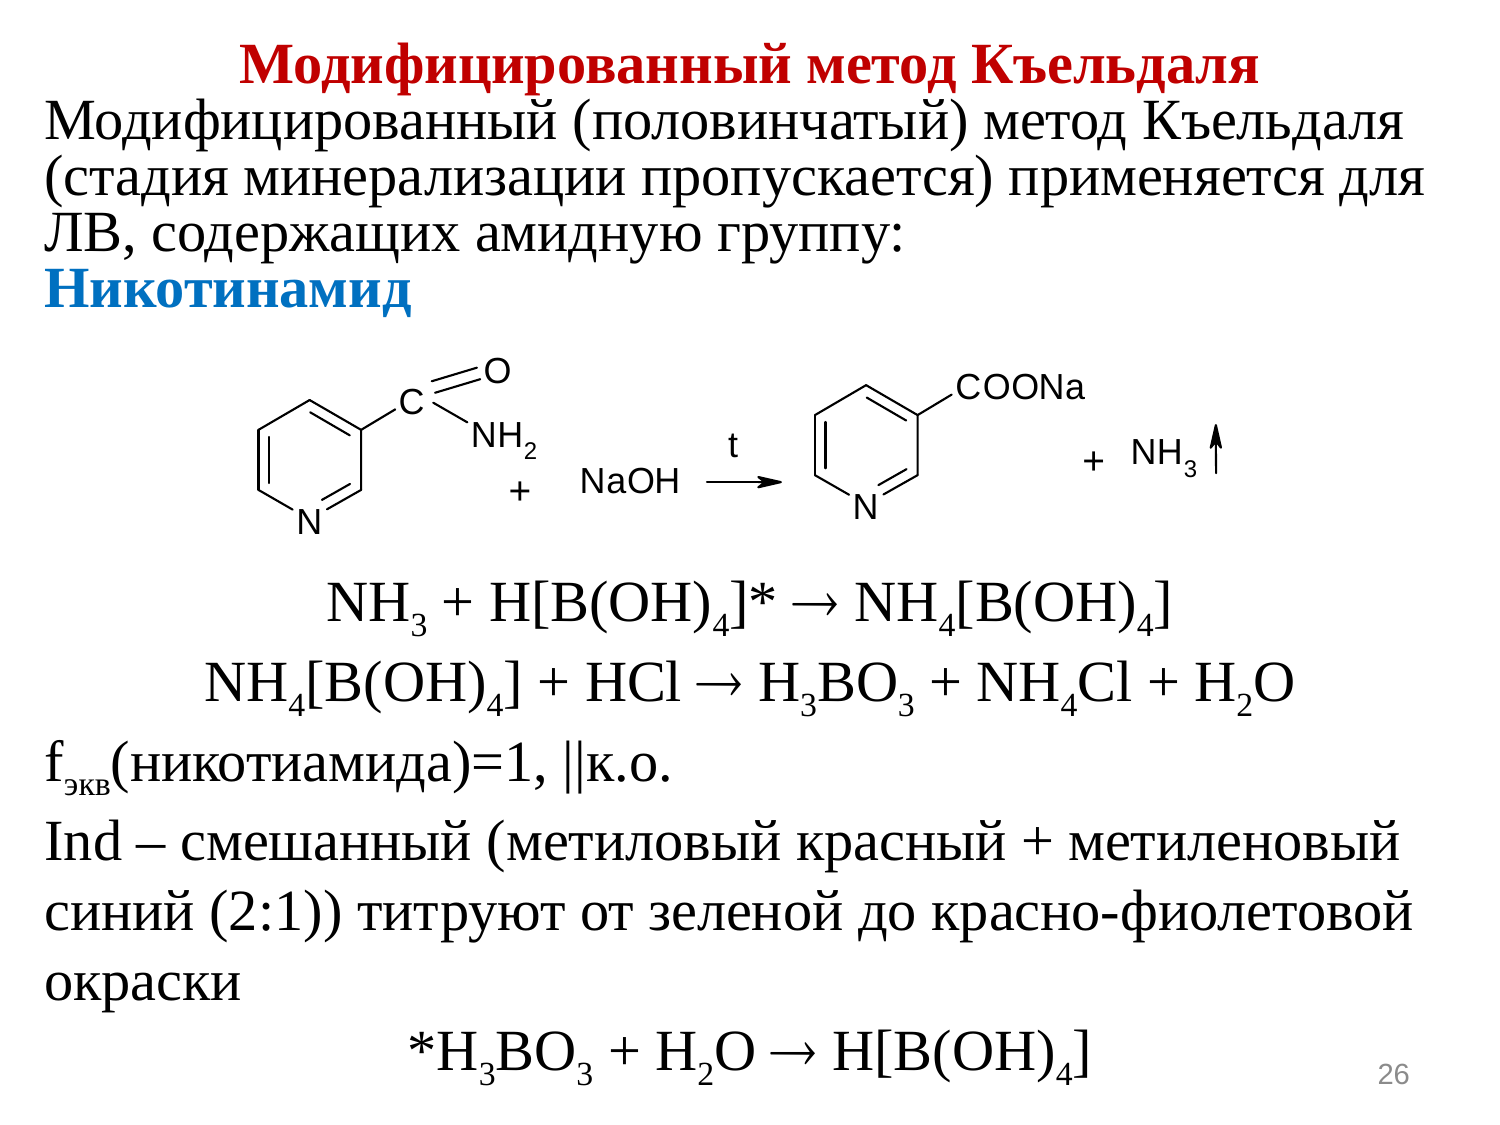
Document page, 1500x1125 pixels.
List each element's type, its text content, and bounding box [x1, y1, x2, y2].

list Модифицированный метод Къельдаля Модифицированный (половинчатый) метод Къельдаля (стадия минерализации пропускается) применяется для ЛВ, содержащих амидную группу: Никотинамид NH3 + H[B(OH)4]*  NH4[B(OH)4] NH4[B(OH)4] + HCl  H3BO3 + NH4Cl + H2O fэкв(никотиамида)=1, ||к.о. Ind – смешанный (метиловый красный + метиленовый синий (2:1)) титруют от зеленой до красно-фиолетовой окраски *H3BO3 + H2O  H[B(OH)4] [29, 31, 1471, 1071]
slide_number 26 [1074, 1042, 1425, 1103]
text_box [241, 349, 1230, 550]
